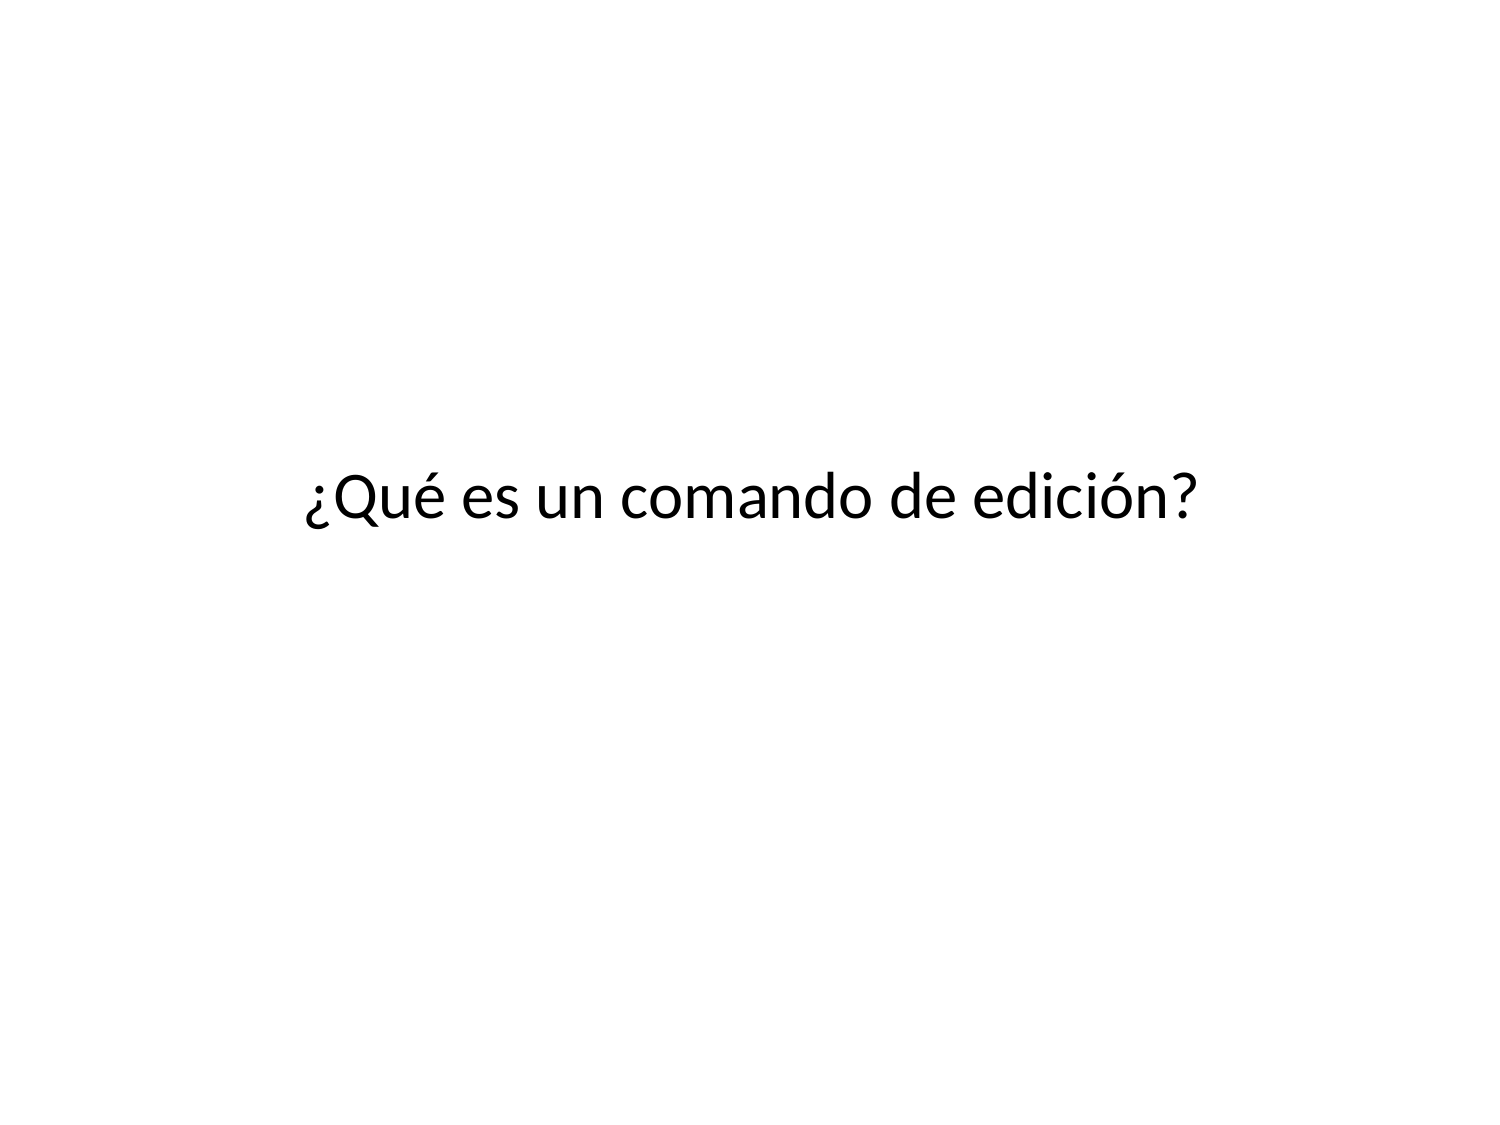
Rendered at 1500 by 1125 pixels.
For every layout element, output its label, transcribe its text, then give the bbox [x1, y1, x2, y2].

list ¿Qué es un comando de edición? [76, 444, 1427, 591]
